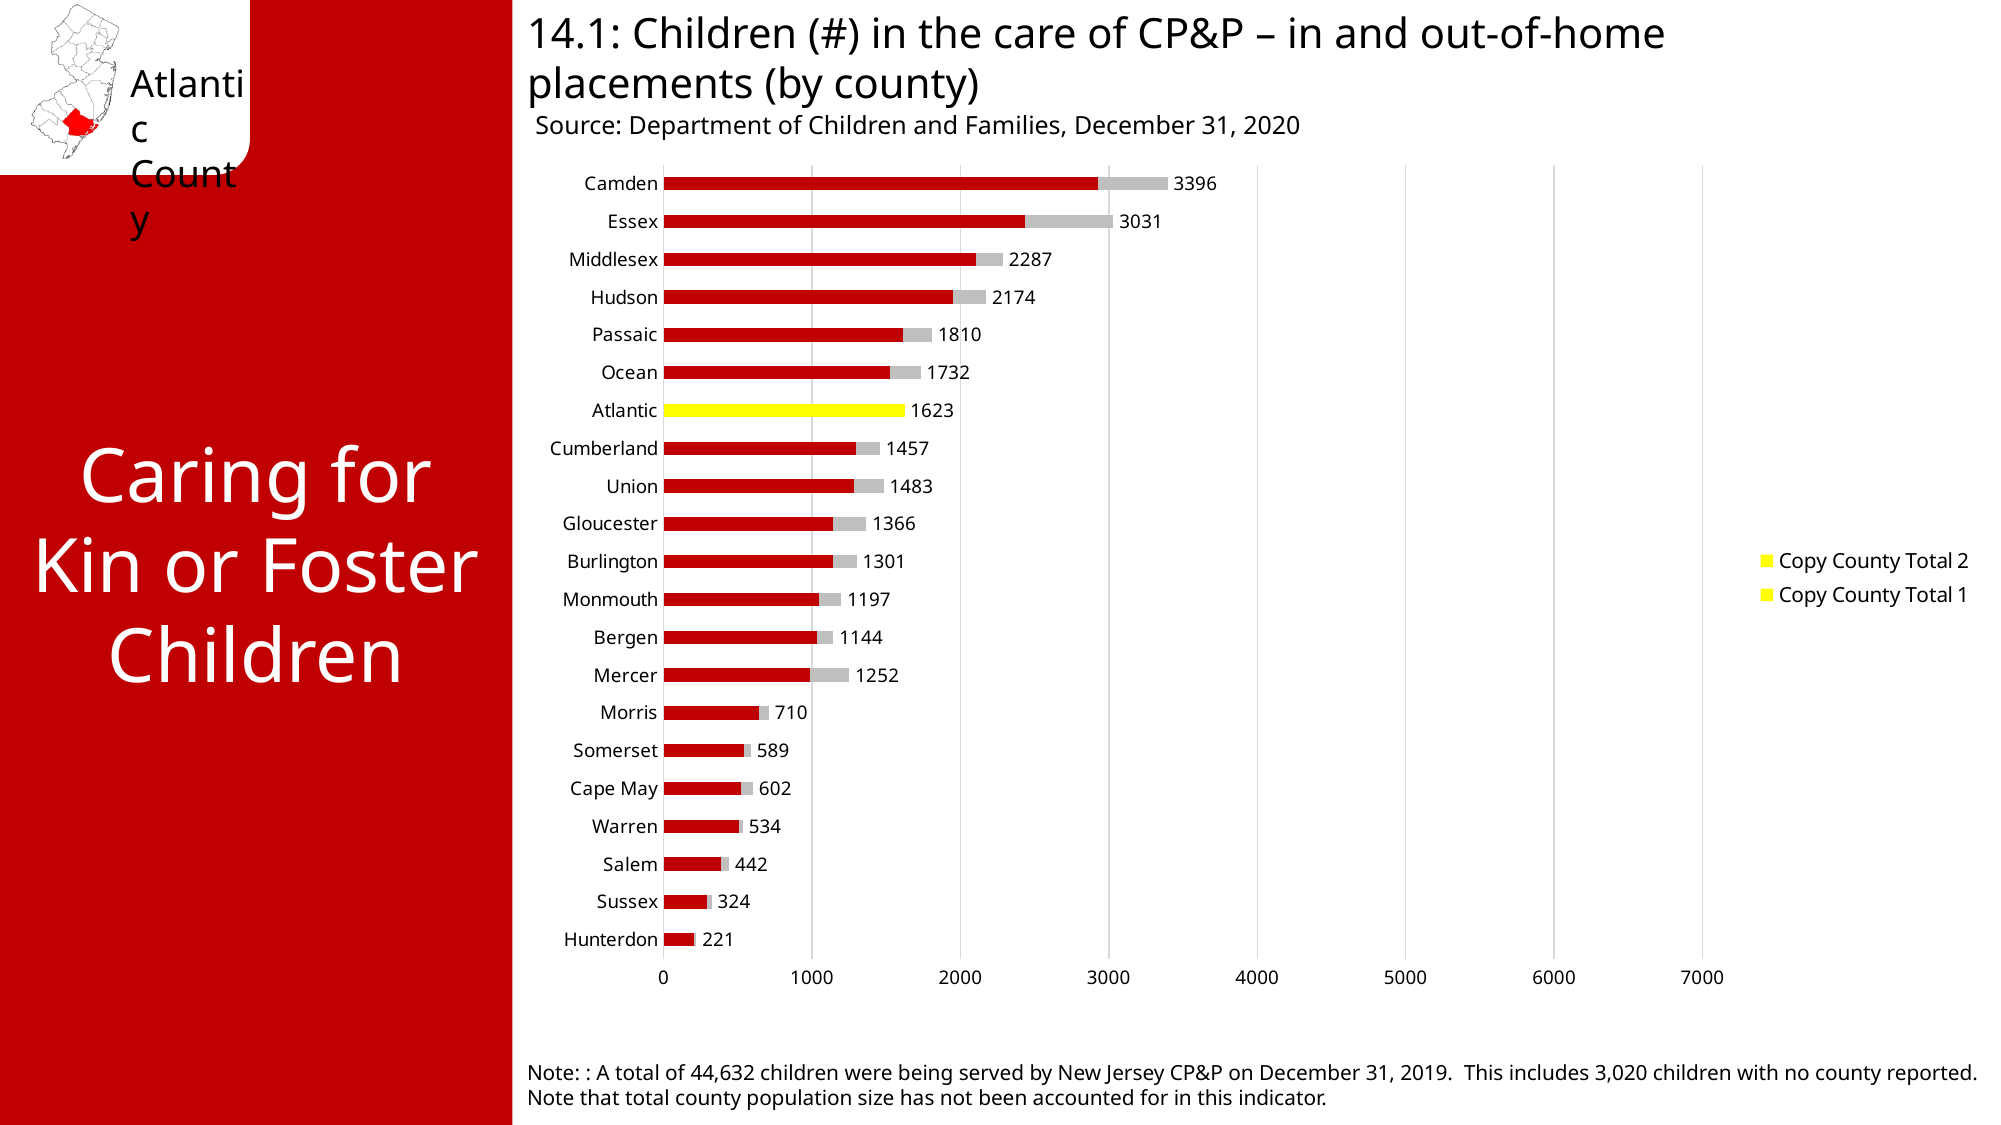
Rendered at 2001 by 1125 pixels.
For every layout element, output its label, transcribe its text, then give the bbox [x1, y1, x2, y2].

text_box Note: : A total of 44,632 children were being served by New Jersey CP&P on December 31, 2019. This includes 3,020 children with no county reported. Note that total county population size has not been accounted for in this indicator. [512, 1043, 2000, 1125]
text_box Source: Department of Children and Families, December 31, 2020 [520, 102, 1578, 147]
text_box 14.1: Children (#) in the care of CP&P – in and out-of-home placements (by county) [512, 0, 1863, 114]
chart [520, 147, 1988, 1009]
text_box Caring for Kin or Foster Children [0, 419, 513, 705]
picture [31, 4, 119, 159]
